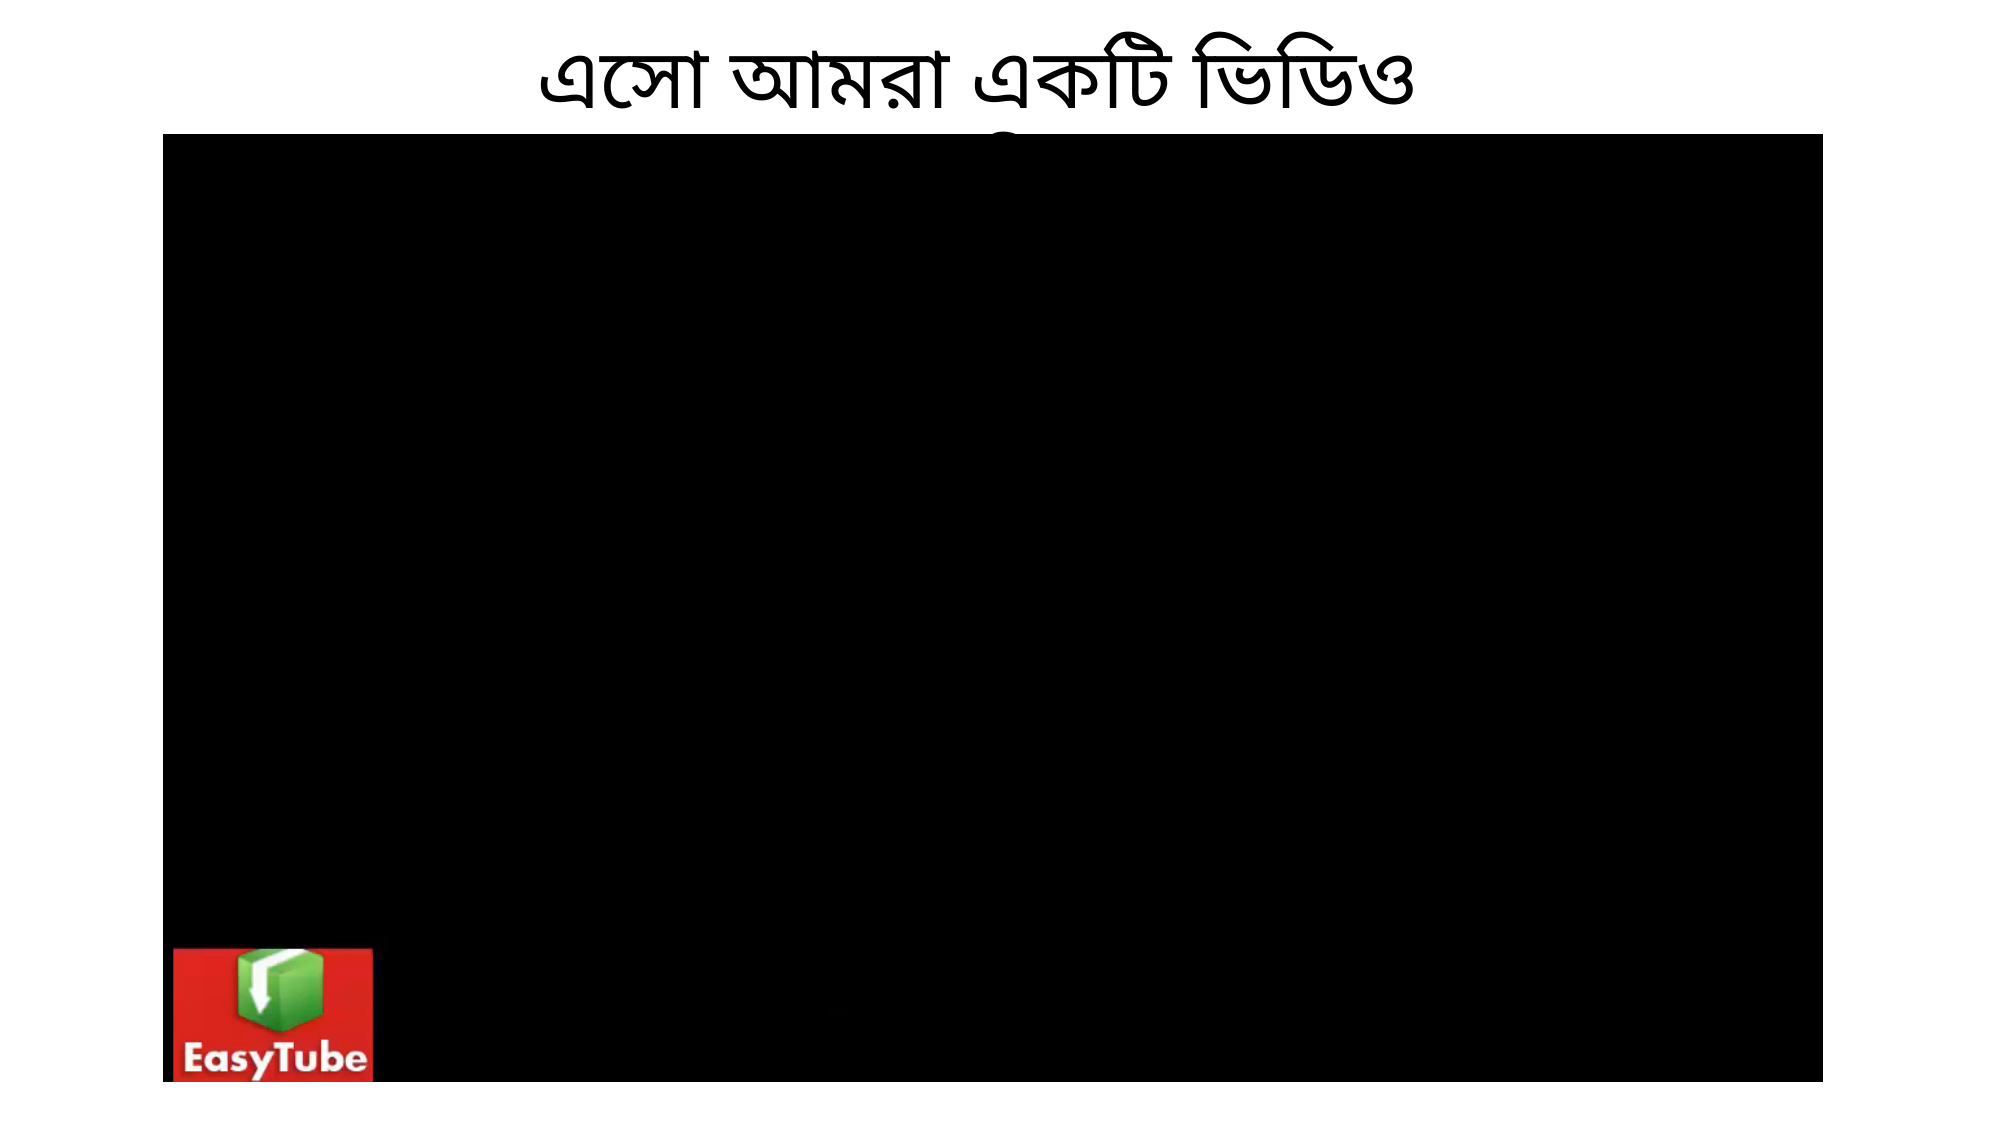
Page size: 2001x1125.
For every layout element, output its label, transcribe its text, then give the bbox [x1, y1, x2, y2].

text_box এসো আমরা একটি ভিডিও দেখি [489, 17, 1467, 134]
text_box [163, 134, 1824, 1082]
